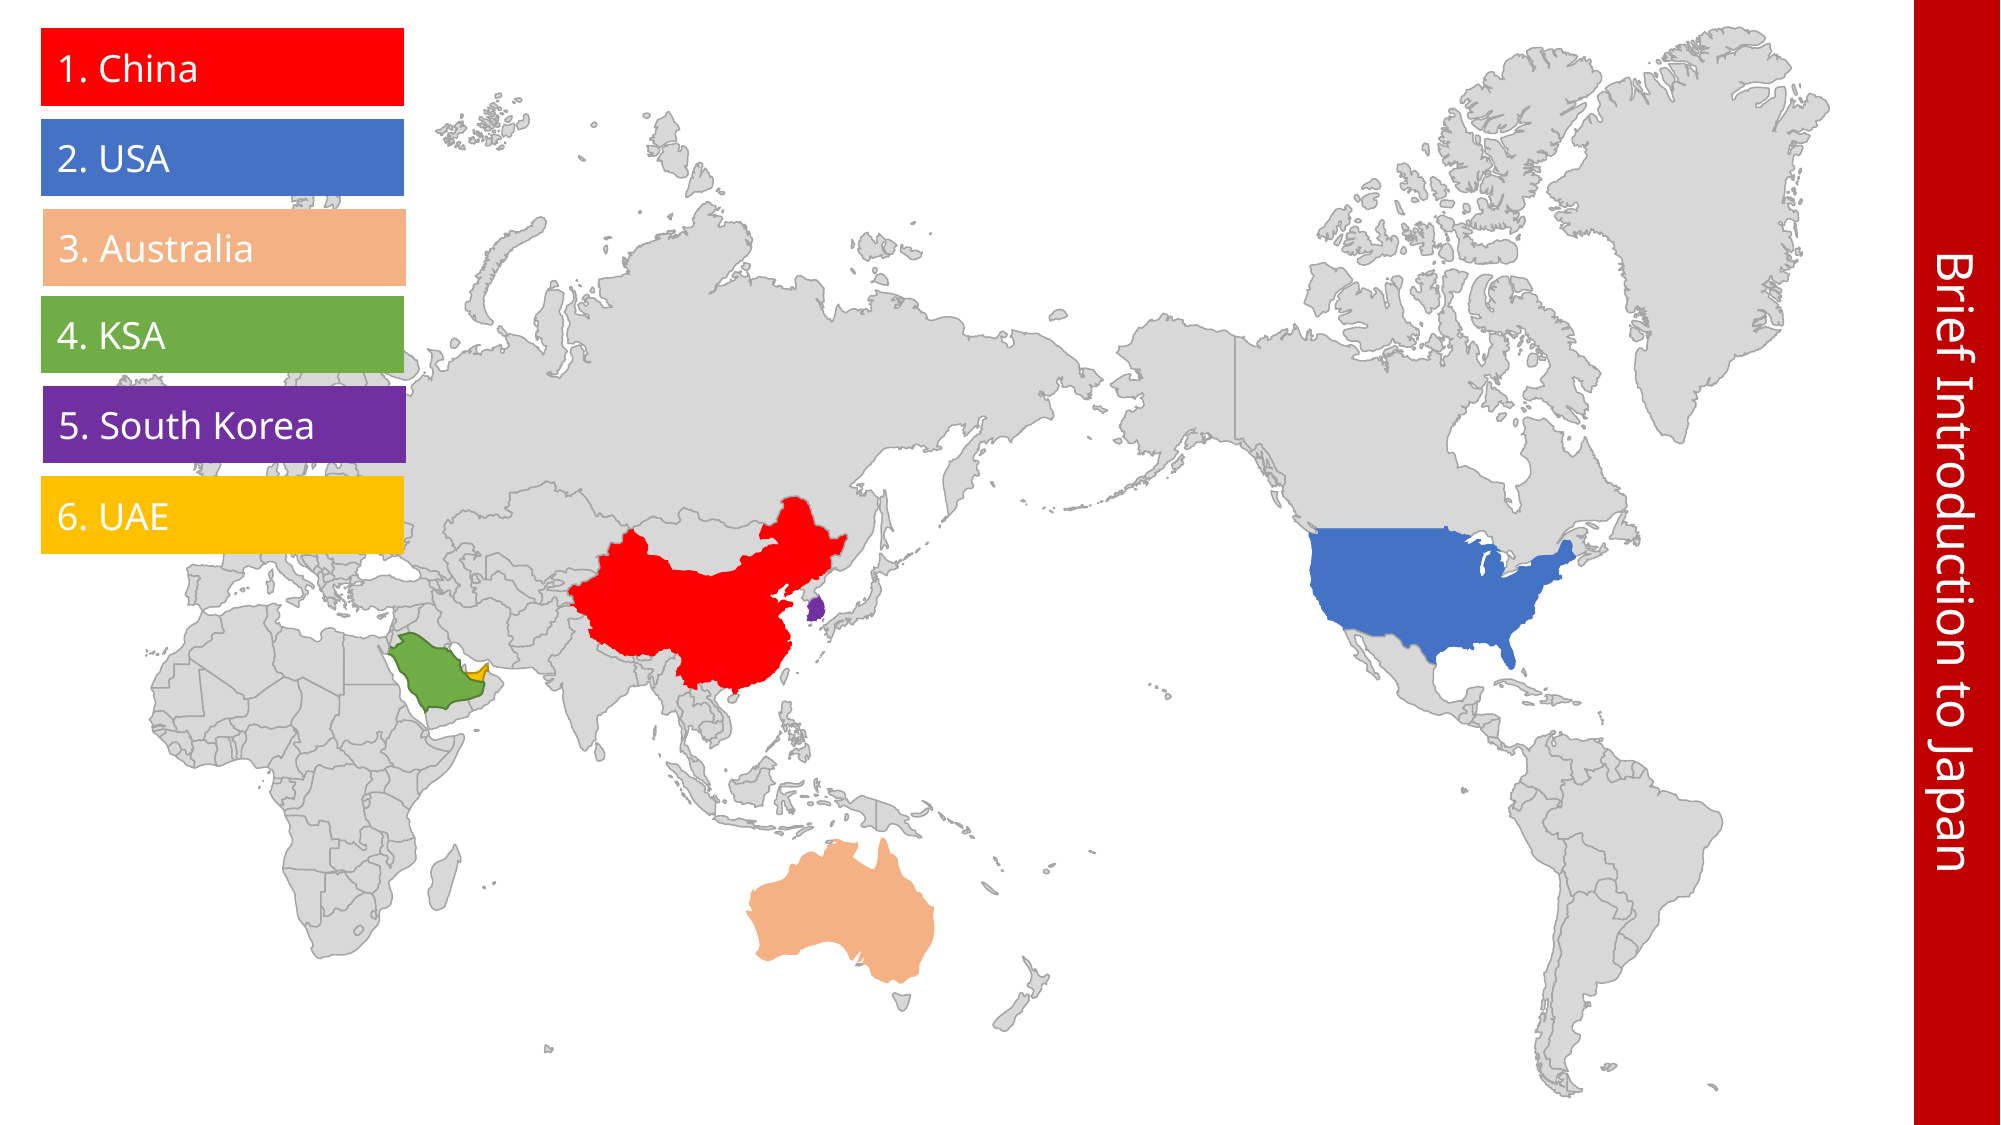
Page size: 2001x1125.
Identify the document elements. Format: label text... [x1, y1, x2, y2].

text_box 6. UAE [41, 476, 116, 554]
text_box 5. South Korea [43, 386, 116, 463]
text_box 1. China [41, 28, 116, 106]
text_box 4. KSA [41, 296, 116, 373]
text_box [116, 26, 1830, 1098]
text_box 3. Australia [43, 209, 116, 286]
text_box 2. USA [41, 119, 116, 196]
text_box Brief Introduction to Japan [1913, 0, 2000, 1125]
